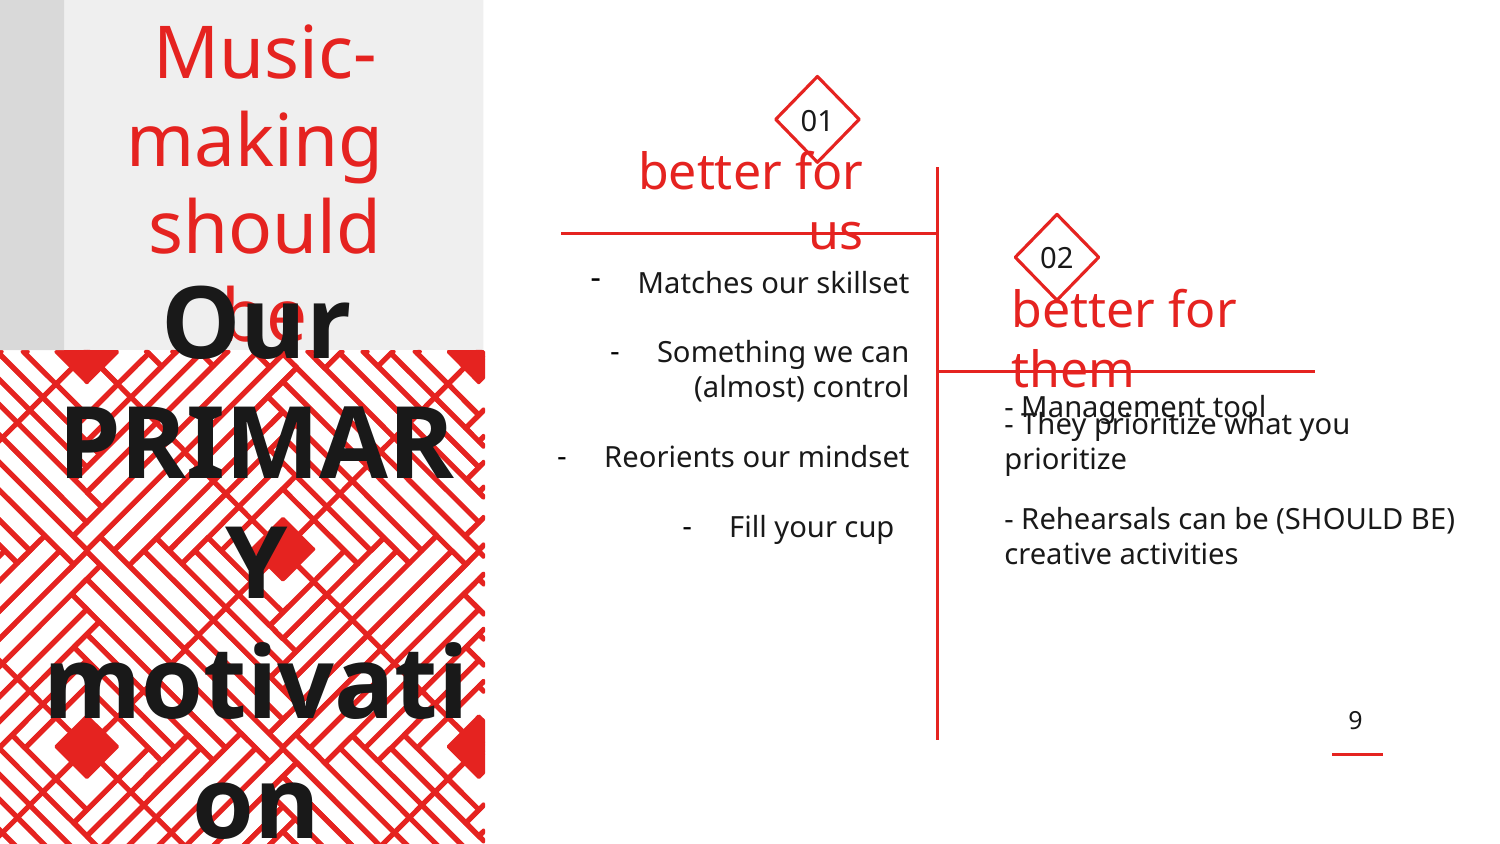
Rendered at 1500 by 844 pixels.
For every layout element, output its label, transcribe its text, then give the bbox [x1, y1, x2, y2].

text_box [1036, 279, 1078, 301]
text_box better for them [996, 304, 1347, 370]
text_box - They prioritize what you prioritize [989, 438, 1487, 491]
text_box Matches our skillset Something we can (almost) control Reorients our mindset Fill your cup [486, 304, 925, 538]
text_box [796, 141, 839, 163]
text_box 01 [749, 98, 885, 141]
text_box better for us [562, 167, 879, 232]
text_box Our PRIMARY motivation [13, 327, 500, 790]
slide_number 9 [1327, 689, 1384, 755]
text_box [1036, 214, 1078, 235]
title Music-making should be [83, 76, 447, 286]
text_box 02 [989, 235, 1125, 279]
text_box - Management tool [989, 386, 1325, 438]
text_box [796, 76, 839, 98]
text_box - Rehearsals can be (SHOULD BE) creative activities [989, 533, 1487, 586]
